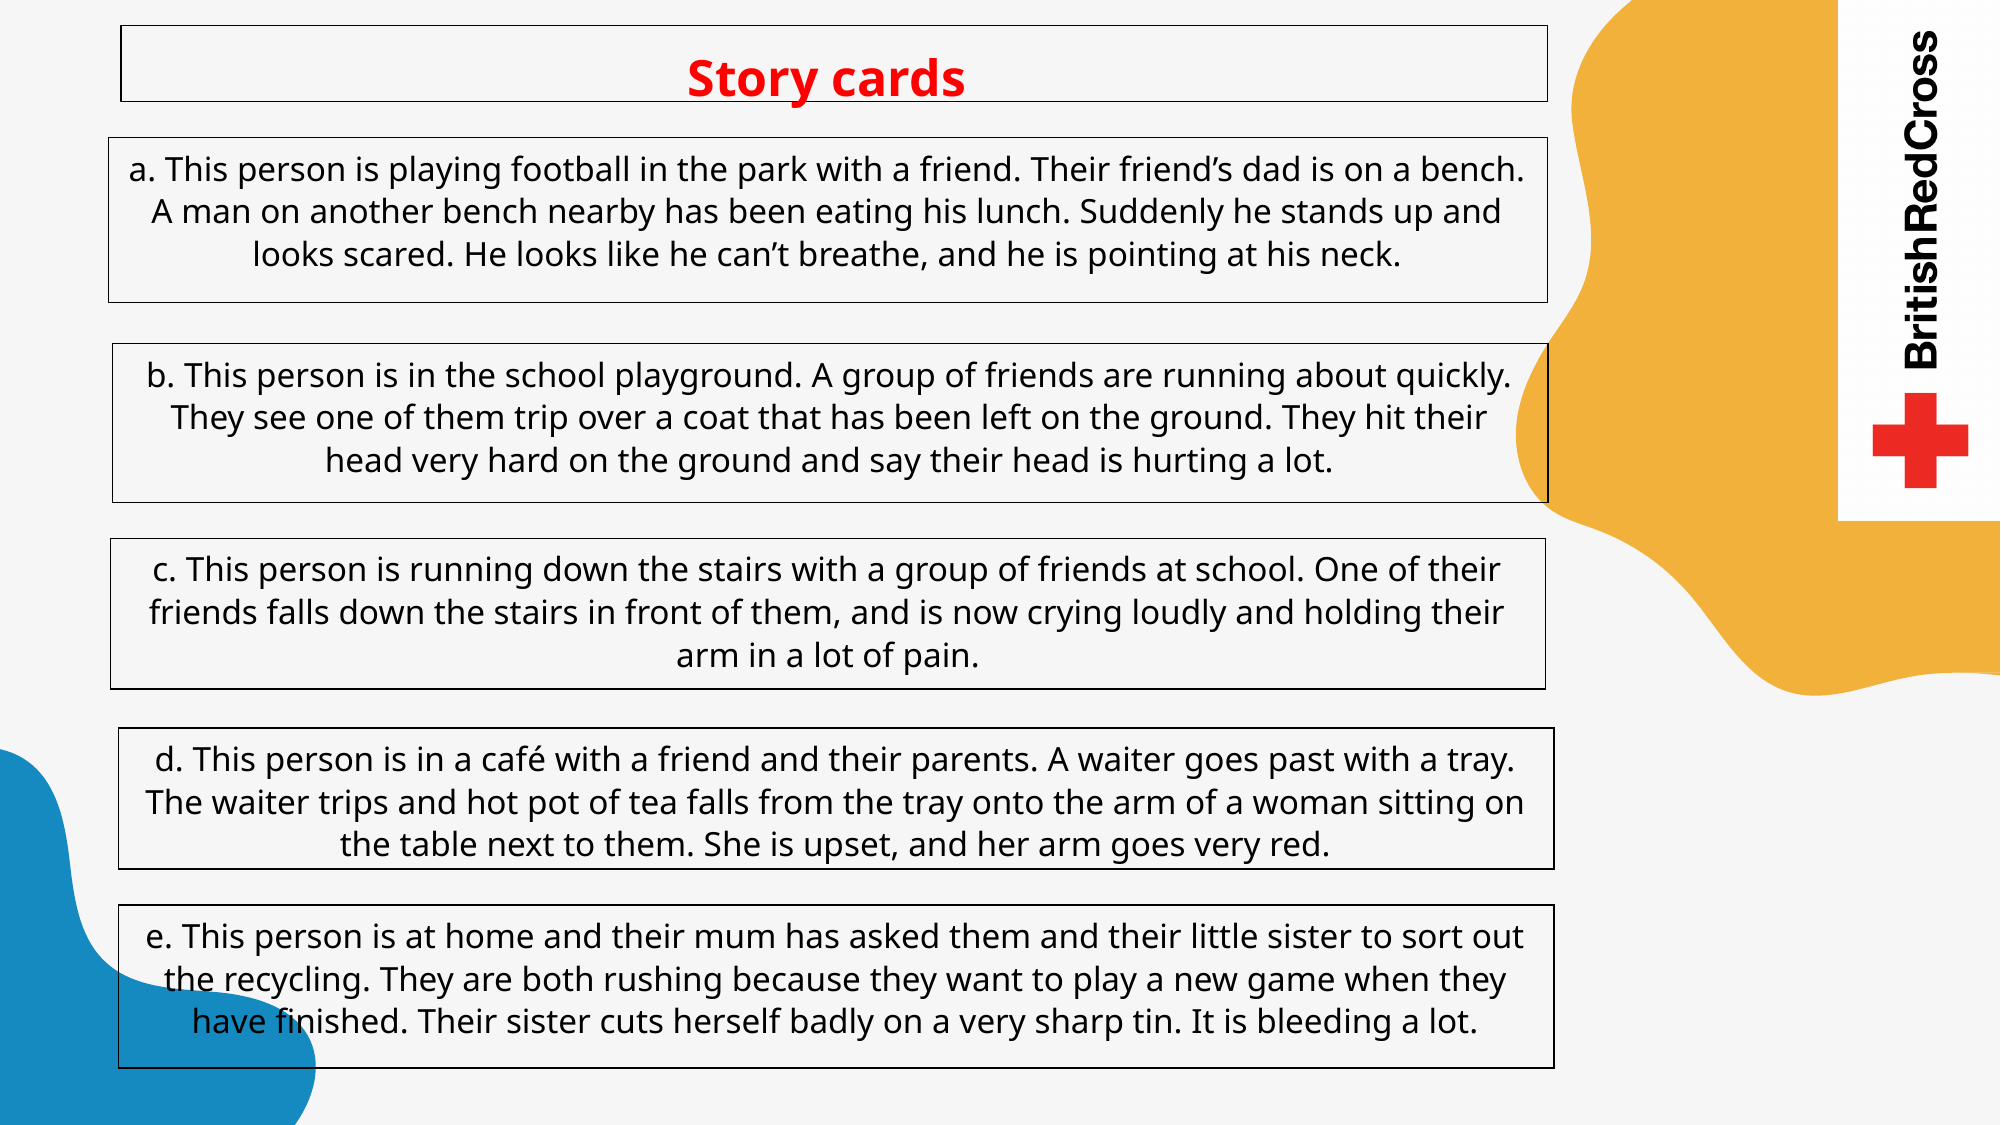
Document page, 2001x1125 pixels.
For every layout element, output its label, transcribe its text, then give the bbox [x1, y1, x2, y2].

text_box d. This person is in a café with a friend and their parents. A waiter goes past with a tray. The waiter trips and hot pot of tea falls from the tray onto the arm of a woman sitting on the table next to them. She is upset, and her arm goes very red. [118, 727, 1554, 870]
text_box a. This person is playing football in the park with a friend. Their friend’s dad is on a bench. A man on another bench nearby has been eating his lunch. Suddenly he stands up and looks scared. He looks like he can’t breathe, and he is pointing at his neck. [108, 137, 1548, 303]
text_box c. This person is running down the stairs with a group of friends at school. One of their friends falls down the stairs in front of them, and is now crying loudly and holding their arm in a lot of pain. [110, 538, 1546, 689]
text_box b. This person is in the school playground. A group of friends are running about quickly. They see one of them trip over a coat that has been left on the ground. They hit their head very hard on the ground and say their head is hurting a lot. [112, 343, 1548, 503]
text_box e. This person is at home and their mum has asked them and their little sister to sort out the recycling. They are both rushing because they want to play a new game when they have finished. Their sister cuts herself badly on a very sharp tin. It is bleeding a lot. [118, 905, 1554, 1069]
picture [1838, 0, 2000, 521]
text_box Story cards [121, 25, 1548, 102]
